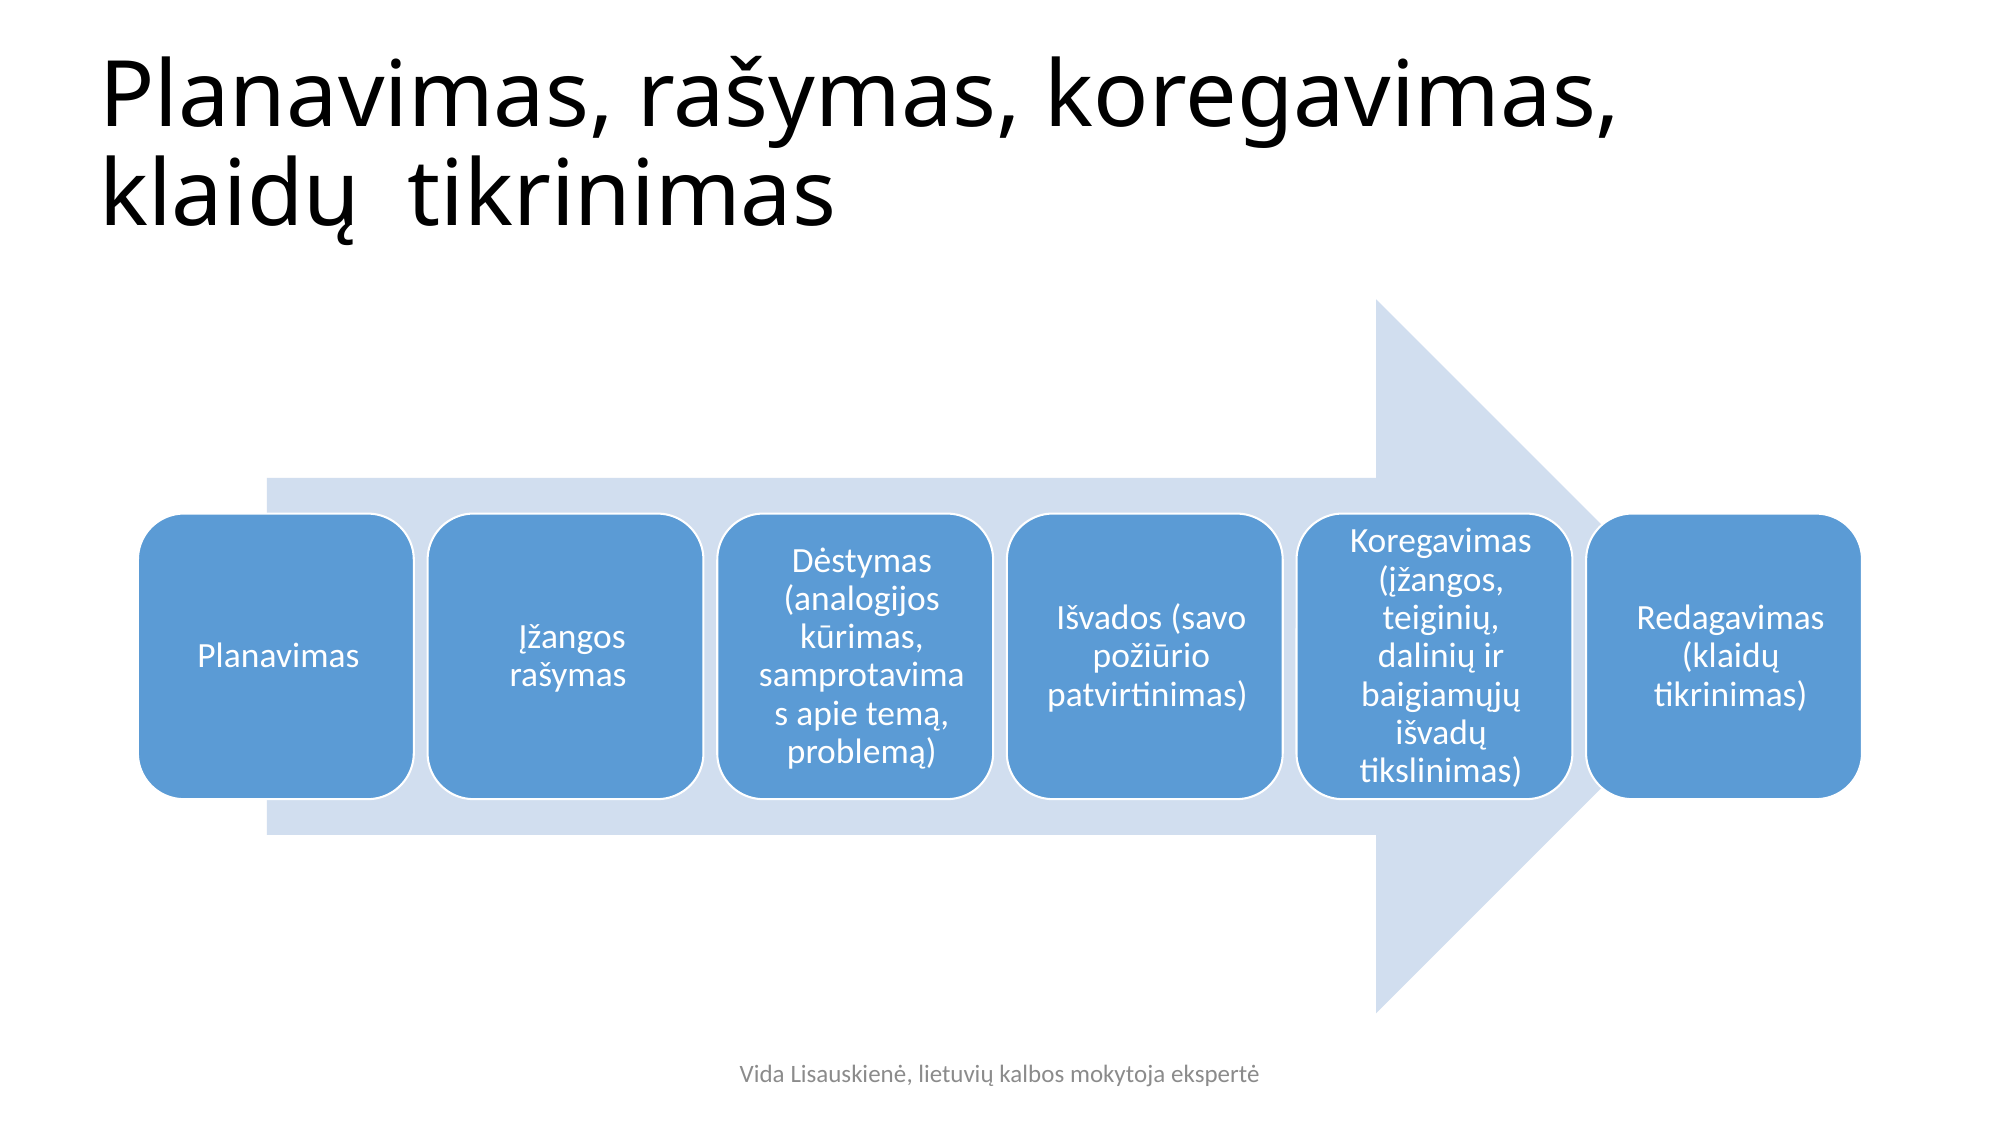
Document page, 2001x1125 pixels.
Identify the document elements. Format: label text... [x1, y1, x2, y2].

title Planavimas, rašymas, koregavimas, klaidų tikrinimas [84, 37, 1810, 256]
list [137, 299, 1863, 1014]
footer Vida Lisauskienė, lietuvių kalbos mokytoja ekspertė [662, 1042, 1338, 1103]
